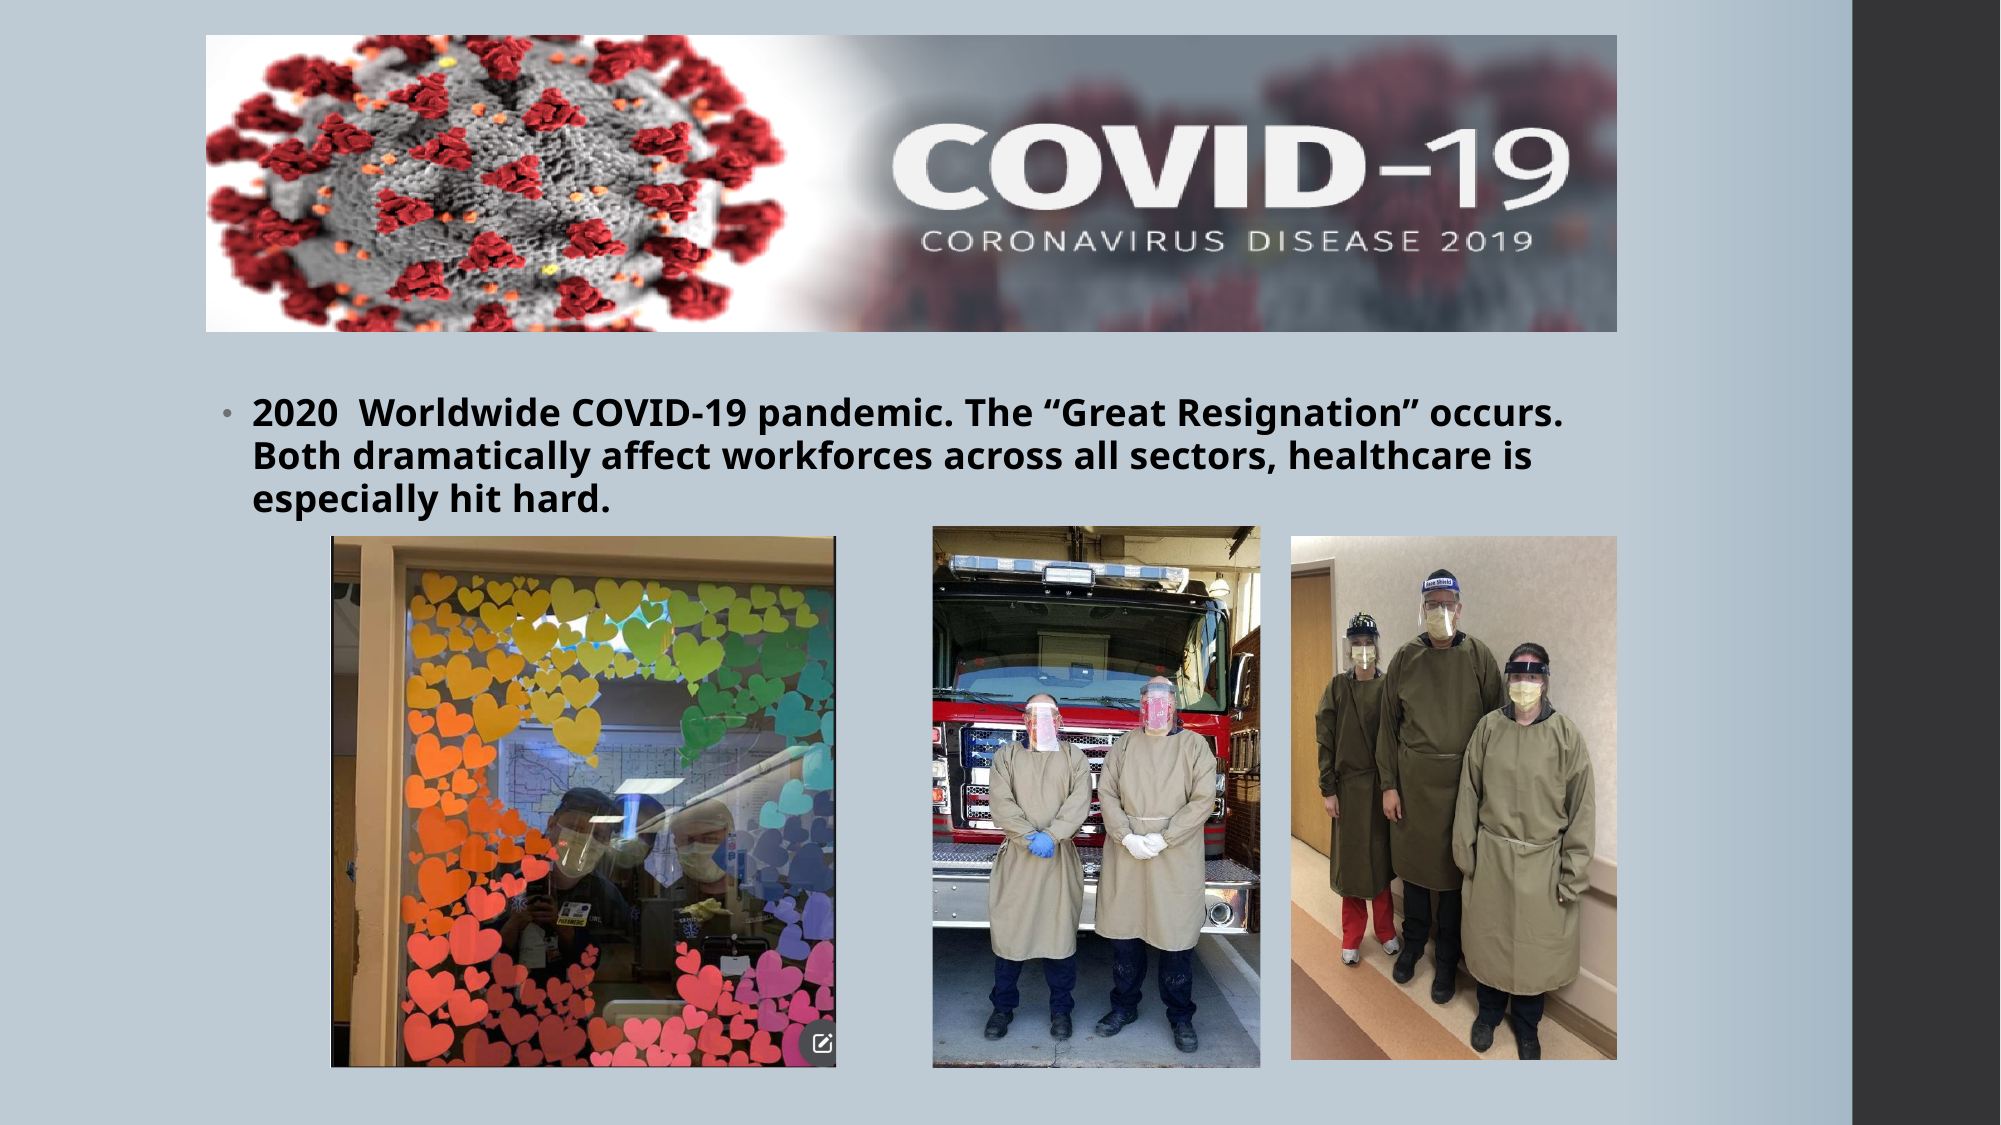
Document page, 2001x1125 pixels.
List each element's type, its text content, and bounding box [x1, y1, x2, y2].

picture [329, 535, 837, 1068]
picture [206, 35, 1618, 332]
list 2020 Worldwide COVID-19 pandemic. The “Great Resignation” occurs. Both dramatically affect workforces across all sectors, healthcare is especially hit hard. [206, 385, 1617, 1014]
picture [932, 525, 1261, 1068]
picture [1290, 535, 1618, 1061]
